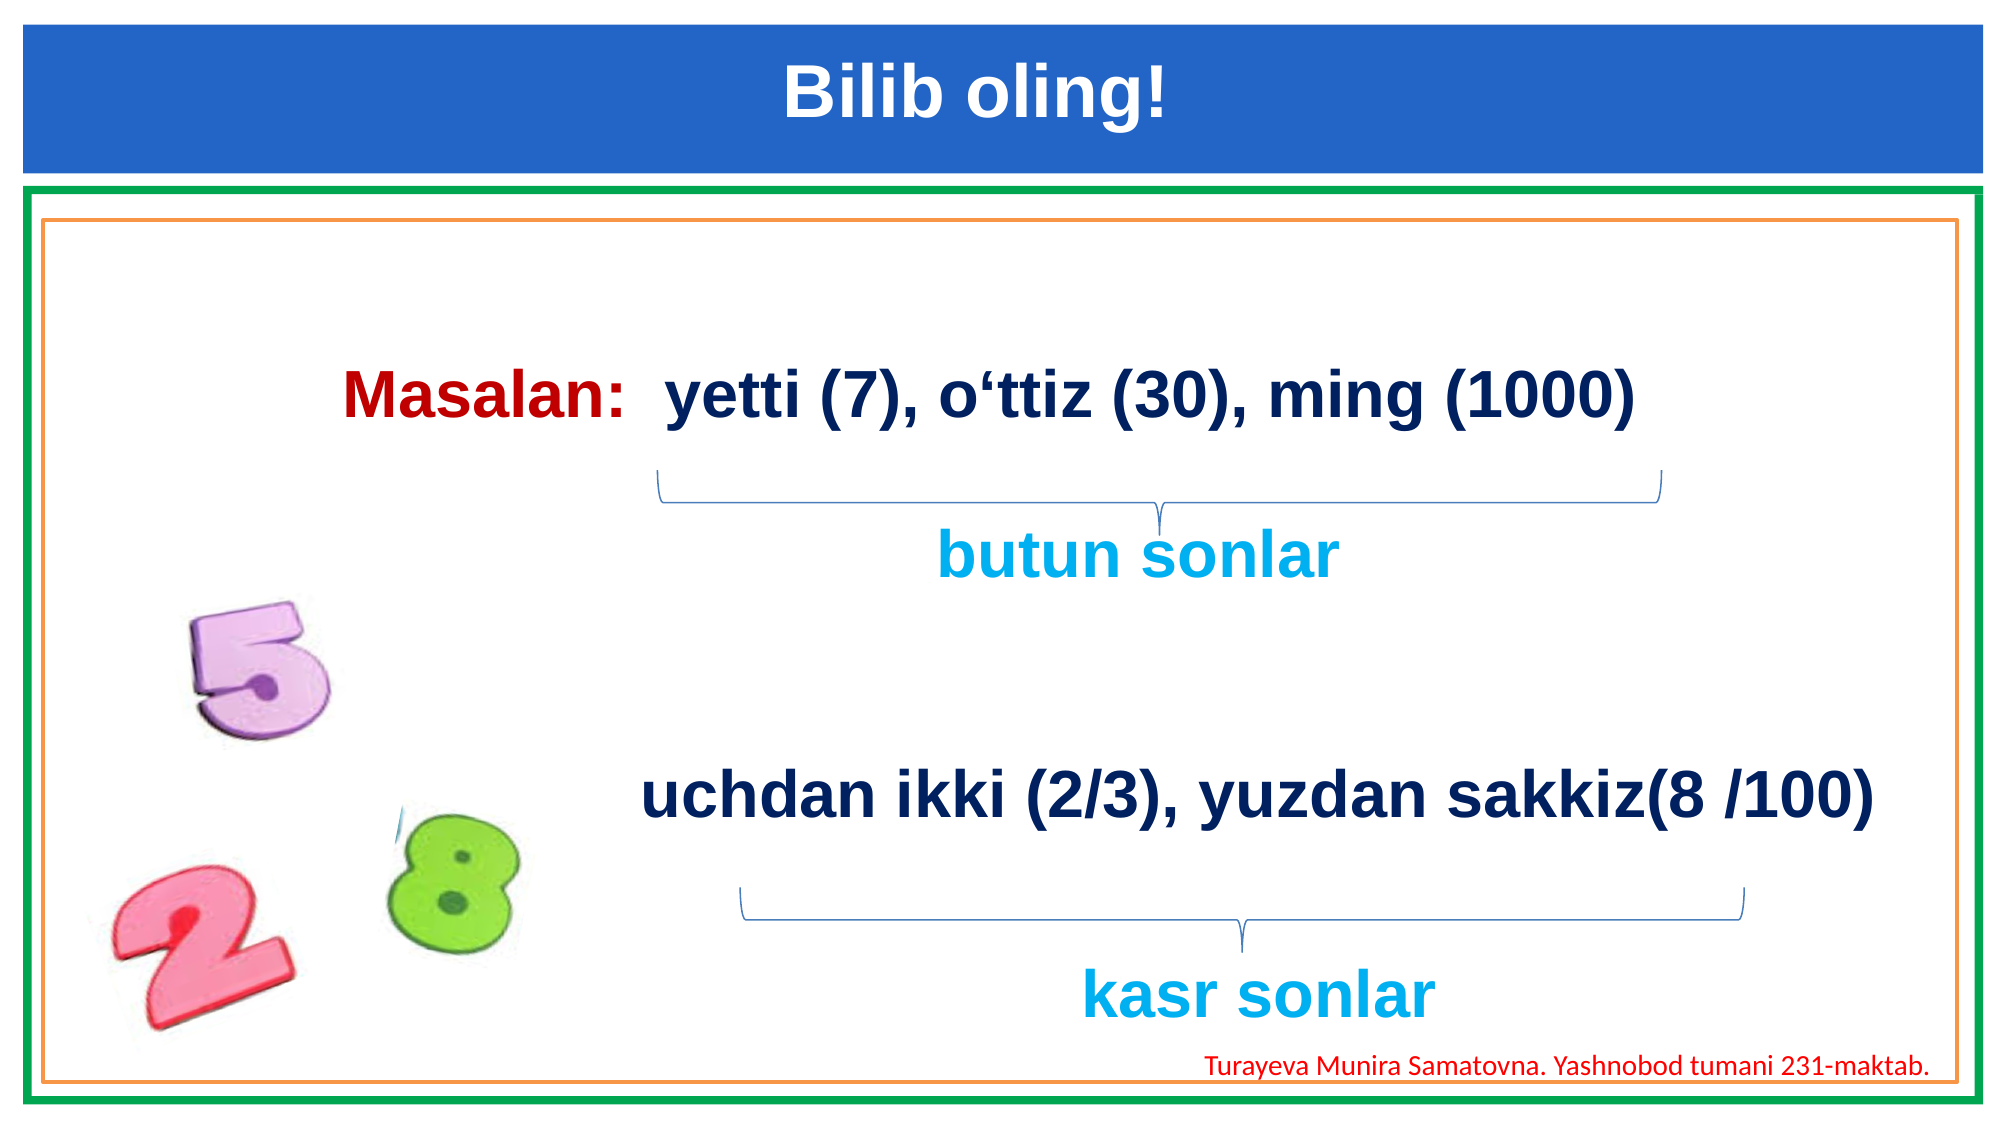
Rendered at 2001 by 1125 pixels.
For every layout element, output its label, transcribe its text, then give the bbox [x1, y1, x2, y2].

text_box Bilib oling! [100, 41, 1853, 151]
text_box Masalan: yetti (7), o‘ttiz (30), ming (1000) butun sonlar uchdan ikki (2/3), yuzdan sakkiz(8 /100) kasr sonlar [41, 218, 1959, 1084]
footer Turayeva Munira Samatovna. Yashnobod tumani 231-maktab. [1178, 1046, 1957, 1082]
text_box [739, 887, 1745, 954]
picture [373, 794, 542, 980]
picture [164, 573, 353, 756]
text_box [656, 470, 1663, 536]
picture [79, 831, 315, 1055]
